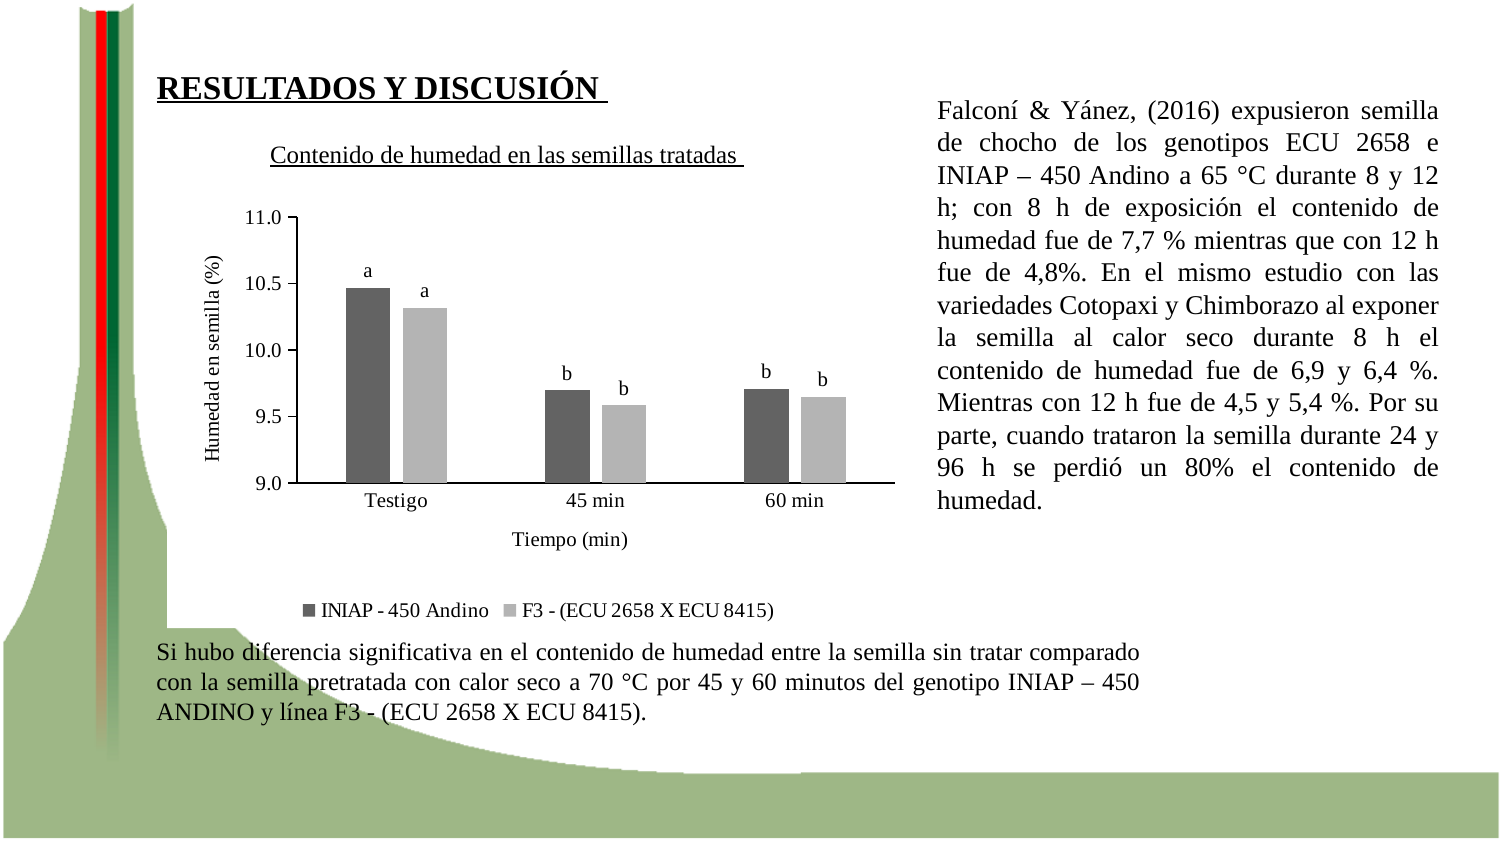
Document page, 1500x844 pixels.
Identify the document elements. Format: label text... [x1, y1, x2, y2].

text_box Contenido de humedad en las semillas tratadas [141, 131, 872, 176]
title RESULTADOS Y DISCUSIÓN [141, 51, 666, 119]
chart [166, 196, 910, 629]
text_box Falconí & Yánez, (2016) expusieron semilla de chocho de los genotipos ECU 2658 e INIAP – 450 Andino a 65 °C durante 8 y 12 h; con 8 h de exposición el contenido de humedad fue de 7,7 % mientras que con 12 h fue de 4,8%. En el mismo estudio con las variedades Cotopaxi y Chimborazo al exponer la semilla al calor seco durante 8 h el contenido de humedad fue de 6,9 y 6,4 %. Mientras con 12 h fue de 4,5 y 5,4 %. Por su parte, cuando trataron la semilla durante 24 y 96 h se perdió un 80% el contenido de humedad. [922, 84, 1454, 522]
text_box Si hubo diferencia significativa en el contenido de humedad entre la semilla sin tratar comparado con la semilla pretratada con calor seco a 70 °C por 45 y 60 minutos del genotipo INIAP – 450 ANDINO y línea F3 - (ECU 2658 X ECU 8415). [141, 628, 1157, 763]
picture [0, 0, 1500, 844]
